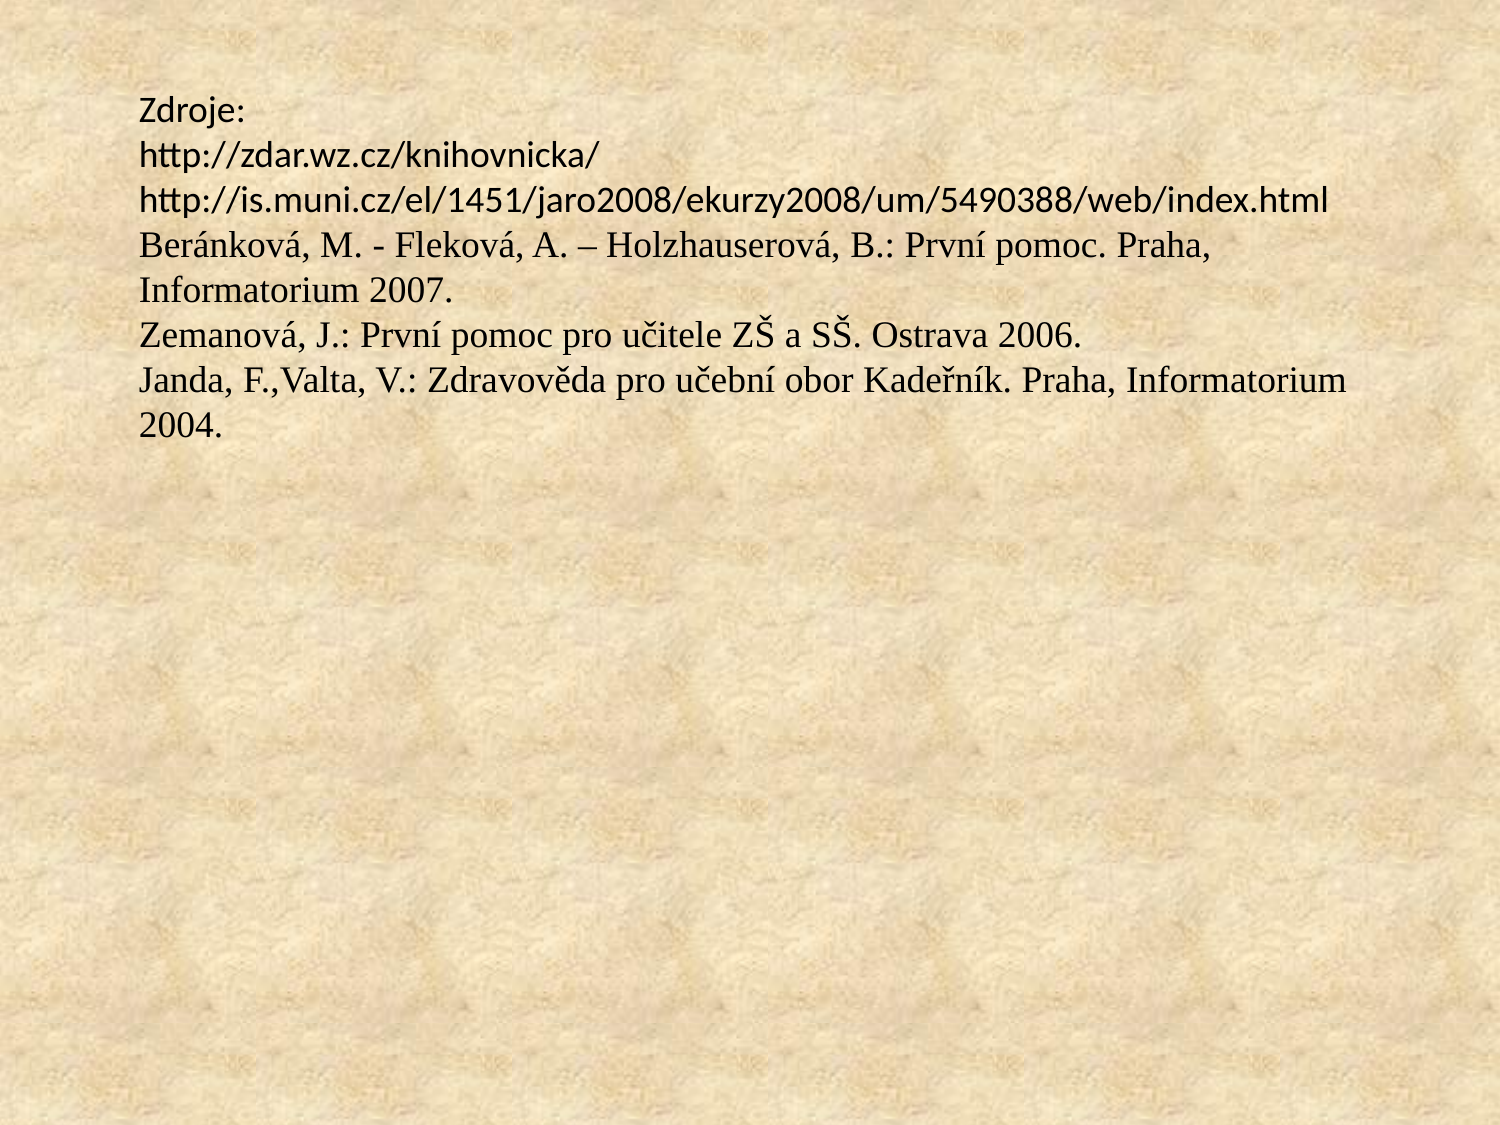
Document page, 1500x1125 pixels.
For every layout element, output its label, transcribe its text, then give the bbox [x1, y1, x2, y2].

picture [0, 0, 1500, 1125]
text_box Zdroje: http://zdar.wz.cz/knihovnicka/ http://is.muni.cz/el/1451/jaro2008/ekurzy2008/um/5490388/web/index.html Beránková, M. - Fleková, A. – Holzhauserová, B.: První pomoc. Praha, Informatorium 2007. Zemanová, J.: První pomoc pro učitele ZŠ a SŠ. Ostrava 2006. Janda, F.,Valta, V.: Zdravověda pro učební obor Kadeřník. Praha, Informatorium 2004. [123, 78, 1400, 453]
